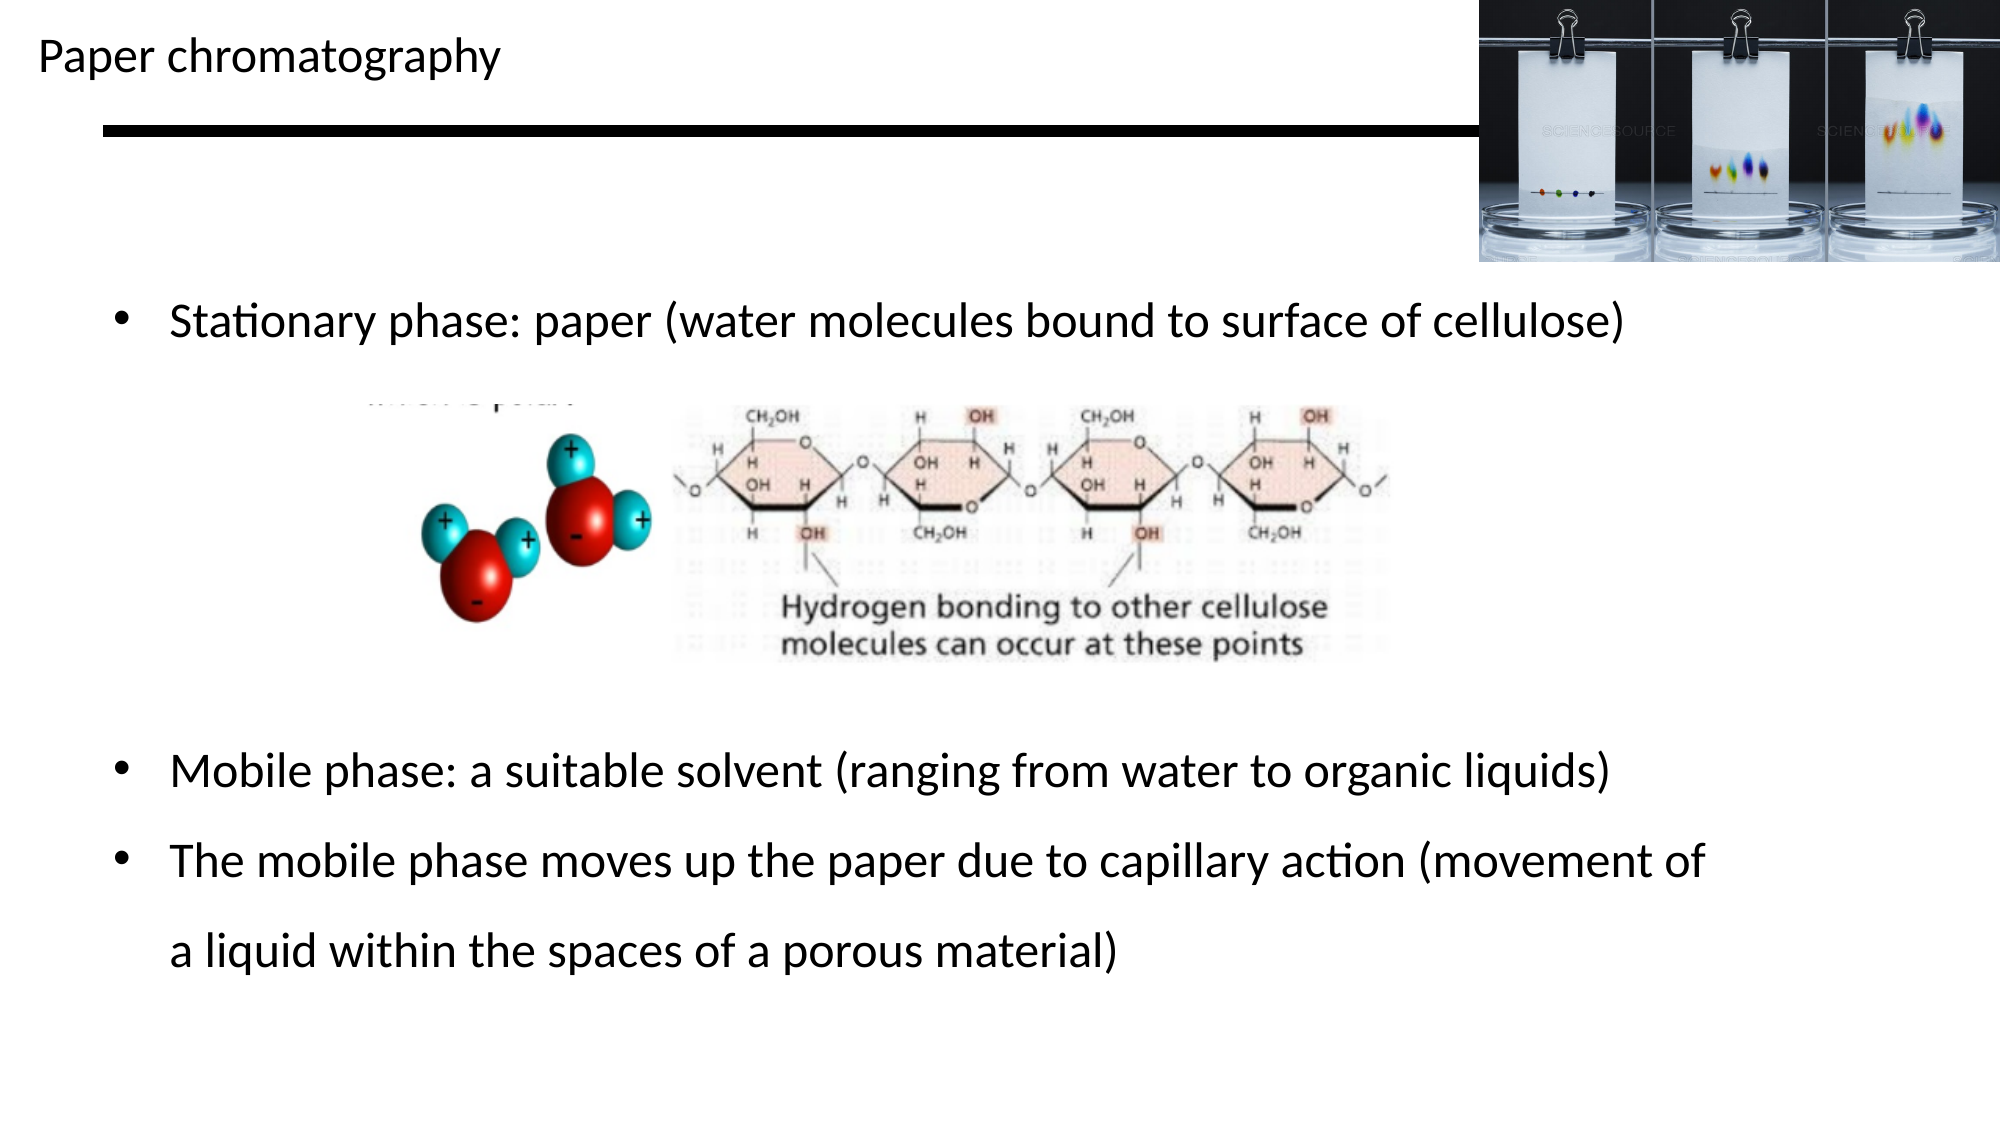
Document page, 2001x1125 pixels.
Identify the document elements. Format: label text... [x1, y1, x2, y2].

picture [1479, 0, 2000, 262]
text_box Paper chromatography [23, 15, 1277, 91]
text_box Stationary phase: paper (water molecules bound to surface of cellulose) Mobile phase: a suitable solvent (ranging from water to organic liquids) The mobile phase moves up the paper due to capillary action (movement of a liquid within the spaces of a porous material) [23, 250, 1739, 985]
picture [367, 404, 1395, 666]
